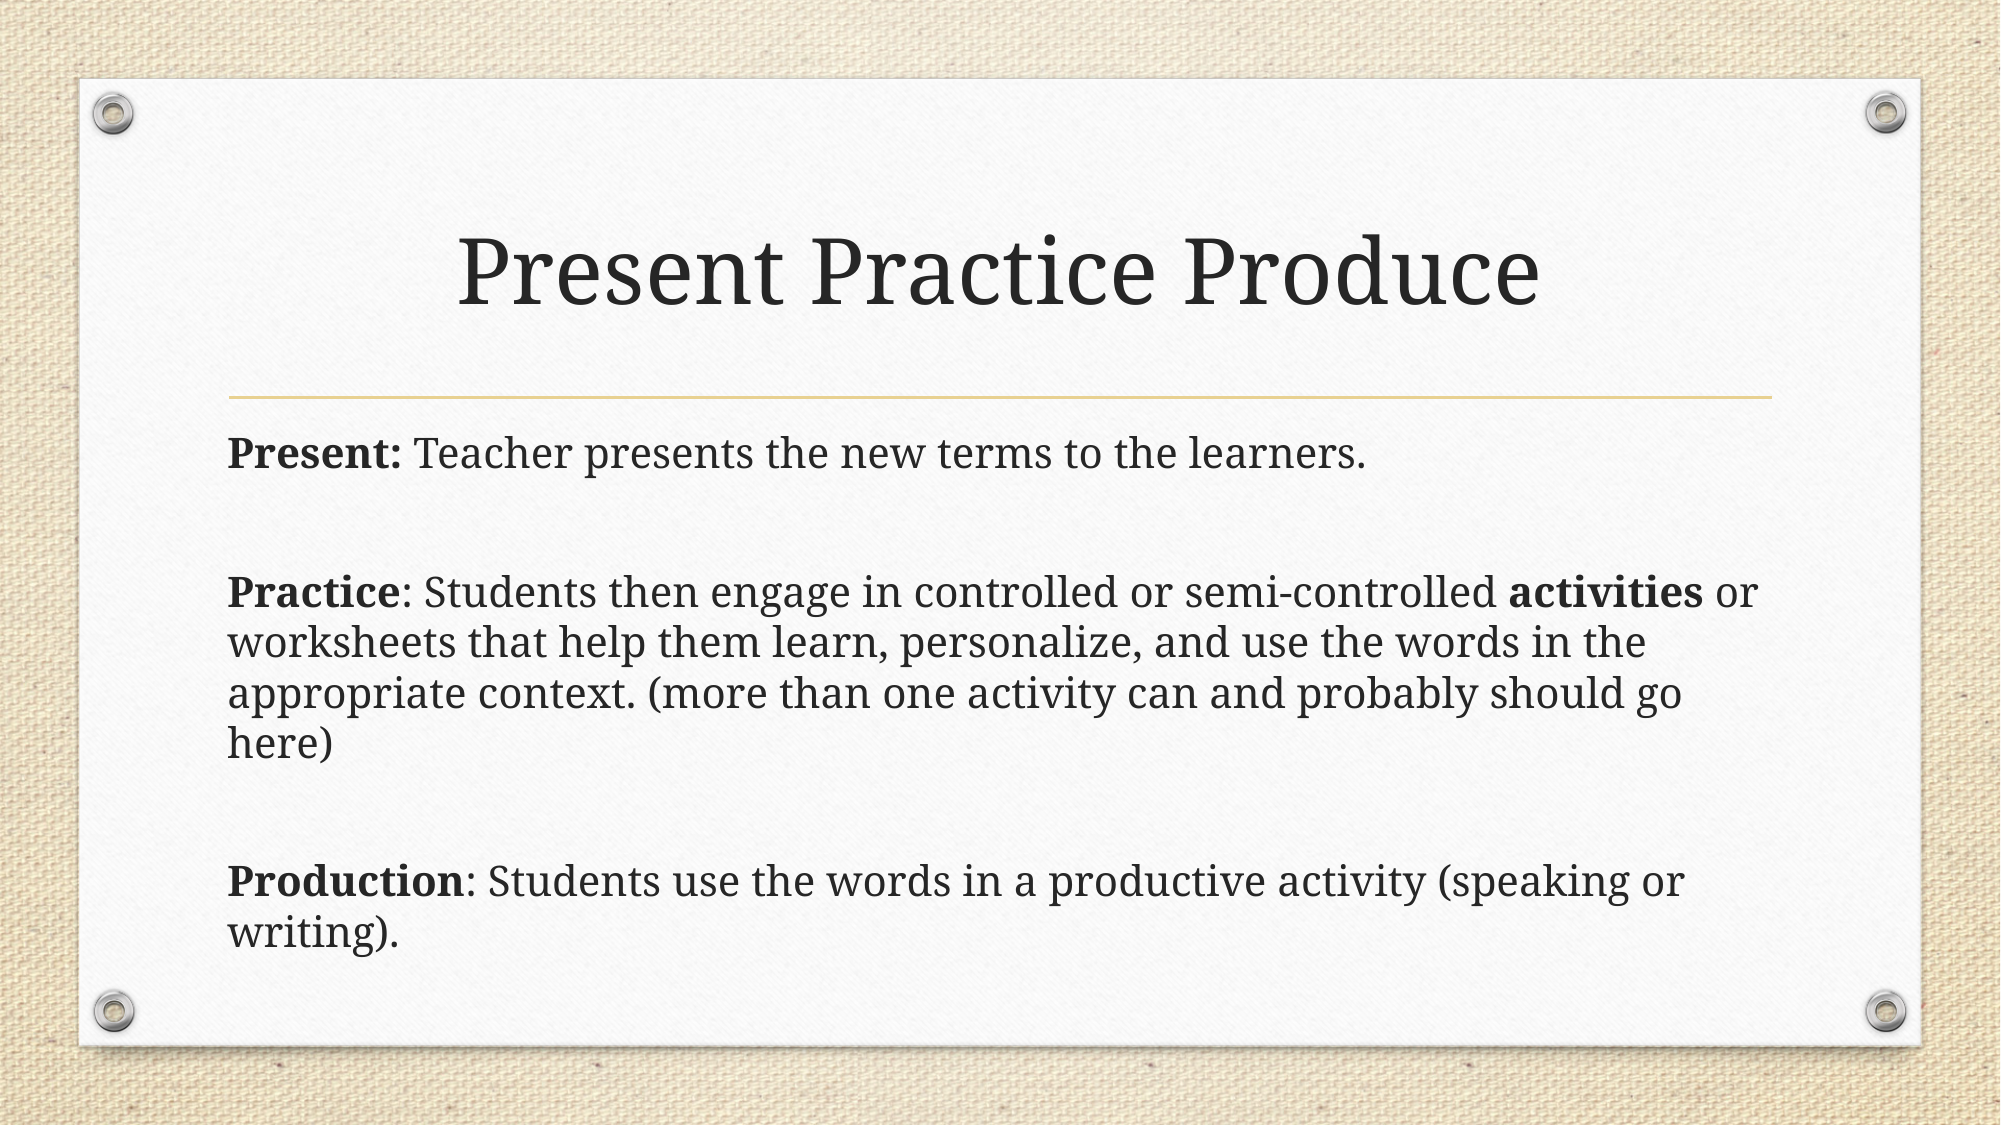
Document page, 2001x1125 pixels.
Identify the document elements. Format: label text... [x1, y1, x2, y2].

title Present Practice Produce [212, 161, 1788, 375]
picture [0, 0, 2001, 1125]
list Present: Teacher presents the new terms to the learners. Practice: Students then engage in controlled or semi-controlled activities or worksheets that help them learn, personalize, and use the words in the appropriate context. (more than one activity can and probably should go here) Production: Students use the words in a productive activity (speaking or writing). [212, 419, 1788, 964]
